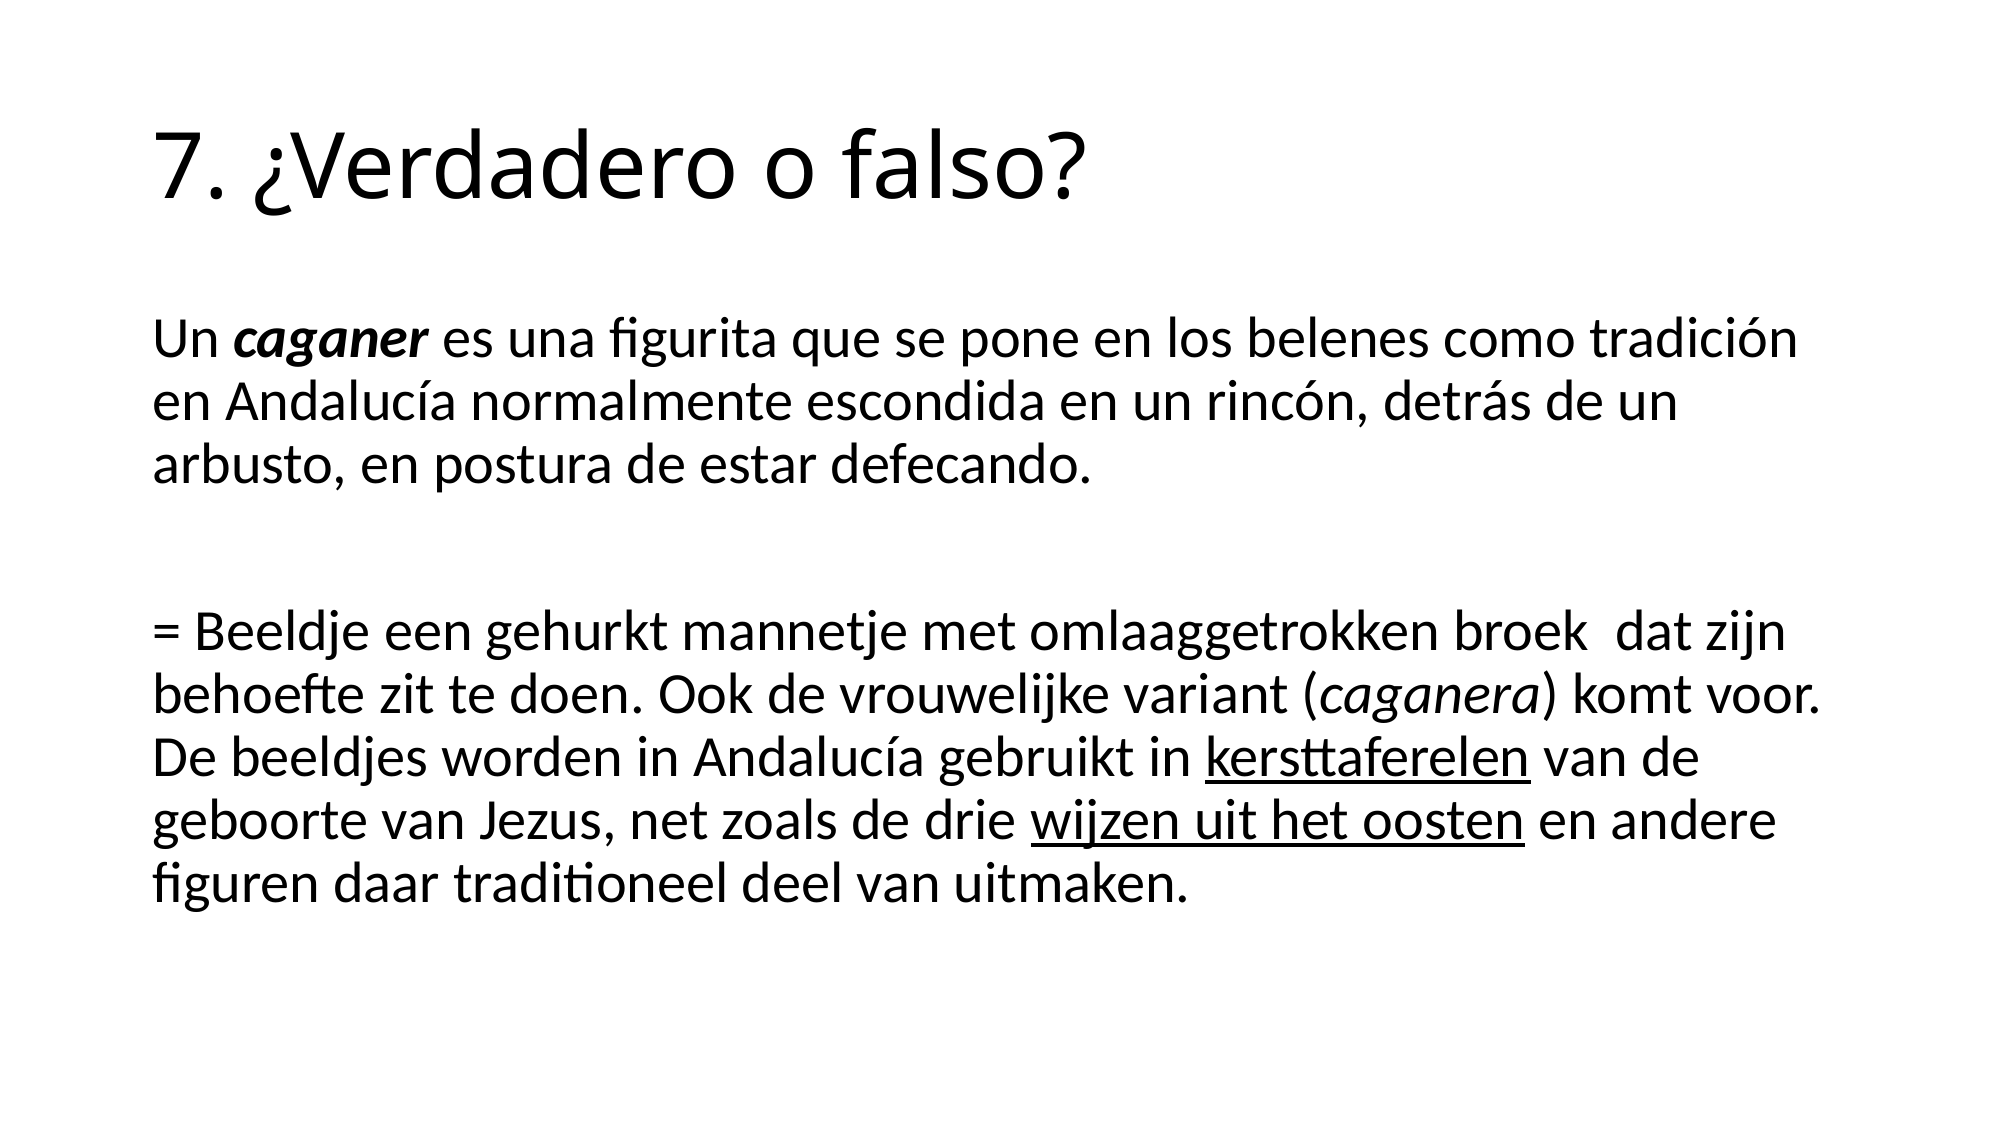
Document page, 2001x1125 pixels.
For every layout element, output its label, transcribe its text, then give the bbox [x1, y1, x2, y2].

title 7. ¿Verdadero o falso? [137, 59, 1863, 278]
list Un caganer es una figurita que se pone en los belenes como tradición en Andalucía normalmente escondida en un rincón, detrás de un arbusto, en postura de estar defecando. = Beeldje een gehurkt mannetje met omlaaggetrokken broek dat zijn behoefte zit te doen. Ook de vrouwelijke variant (caganera) komt voor. De beeldjes worden in Andalucía gebruikt in kersttaferelen van de geboorte van Jezus, net zoals de drie wijzen uit het oosten en andere figuren daar traditioneel deel van uitmaken. [137, 299, 1863, 1014]
